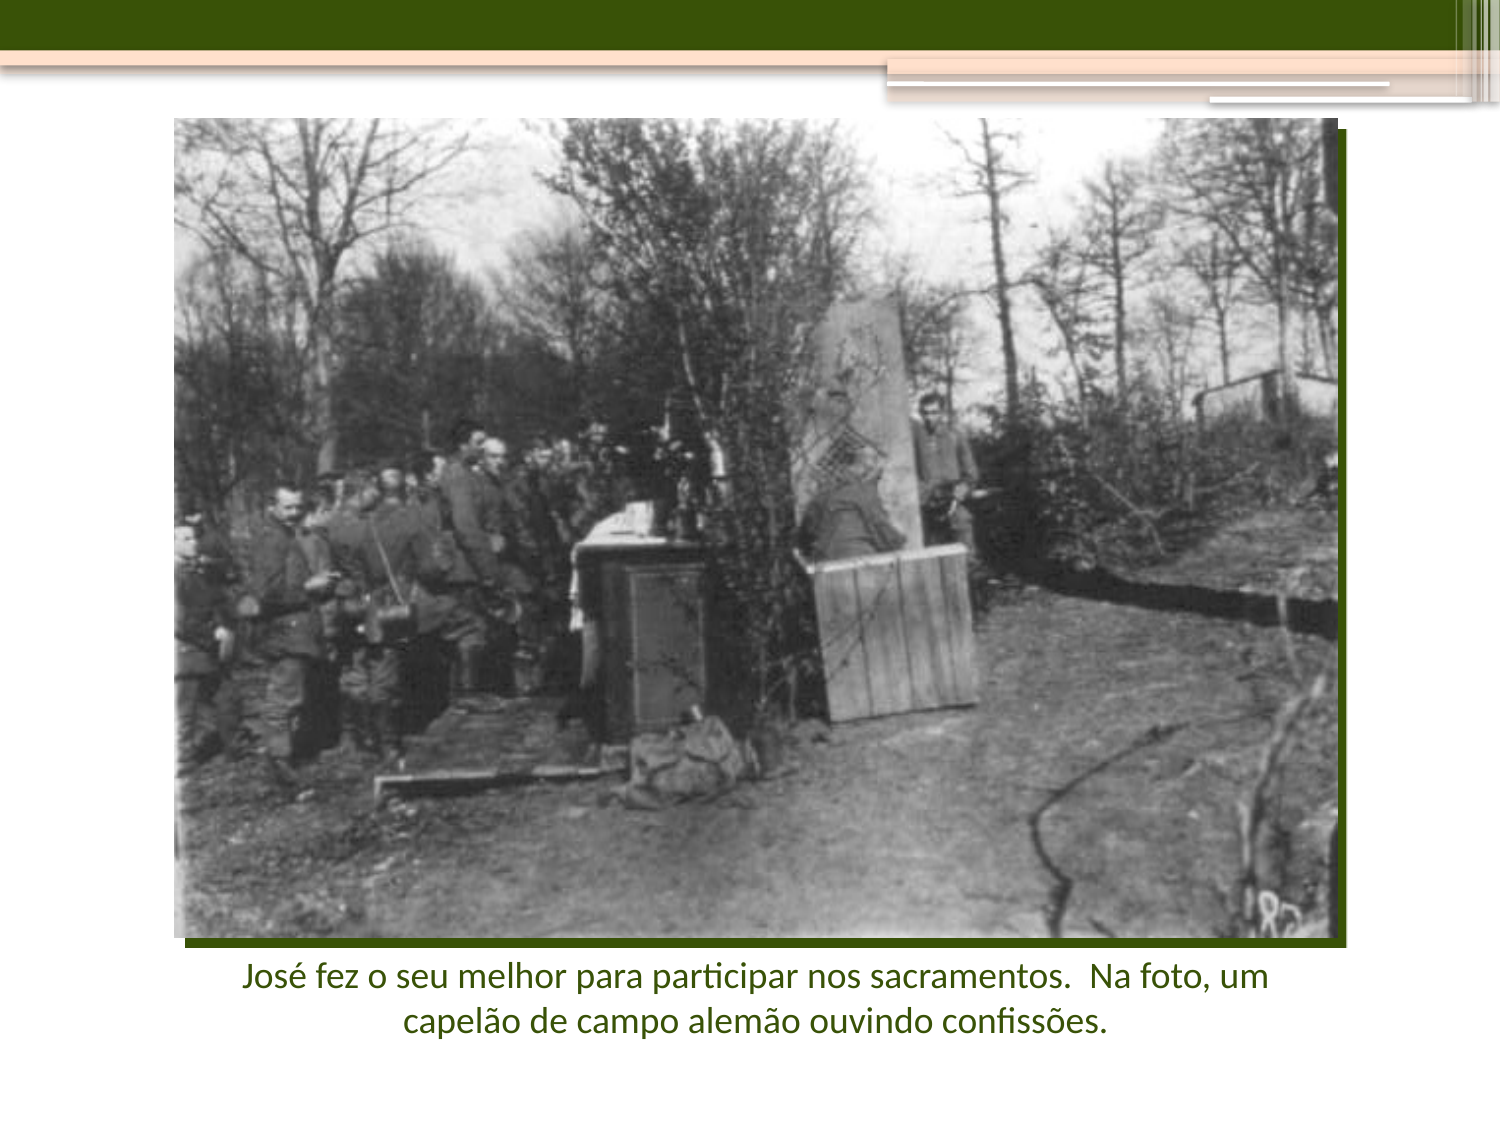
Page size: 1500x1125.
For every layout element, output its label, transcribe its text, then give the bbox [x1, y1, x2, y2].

picture [174, 118, 1338, 938]
text_box José fez o seu melhor para participar nos sacramentos. Na foto, um capelão de campo alemão ouvindo confissões. [174, 947, 1338, 1049]
